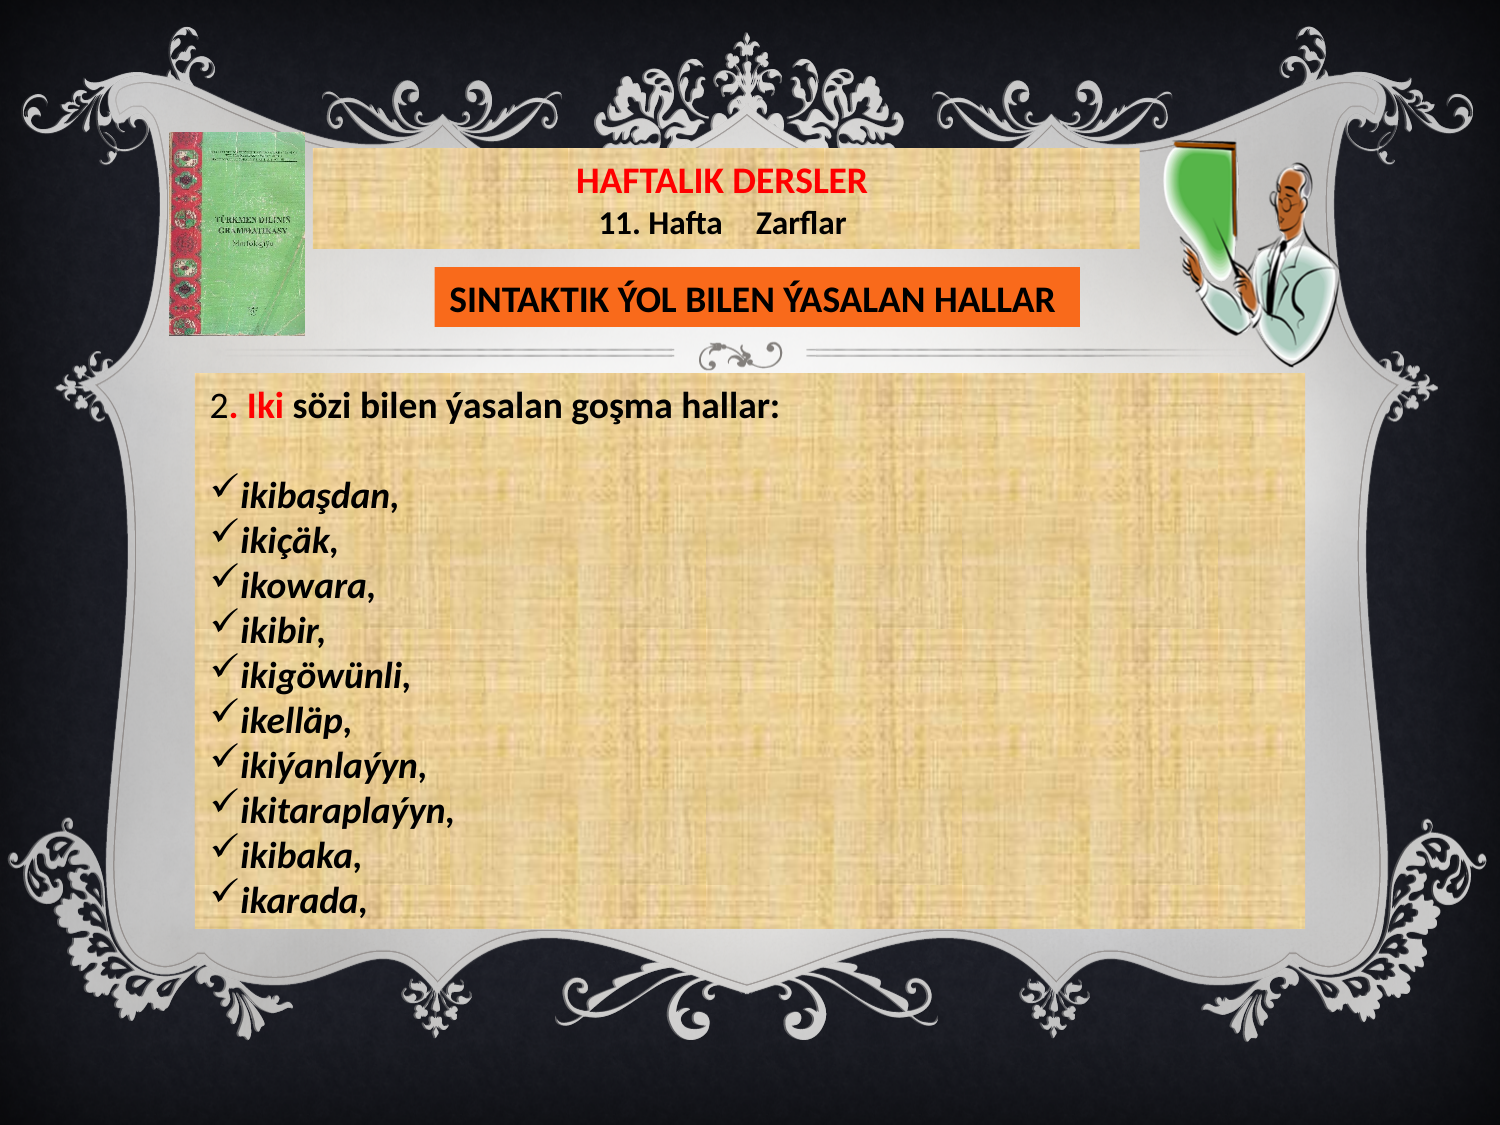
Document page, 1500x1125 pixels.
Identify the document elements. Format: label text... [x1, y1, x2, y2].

text_box SINTAKTIK ÝOL BILEN ÝASALAN HALLAR [434, 267, 1080, 327]
text_box 2. Iki sözi bilen ýasalan goşma hallar: ikibaşdan, ikiçäk, ikowara, ikibir, ikigöwünli, ikelläp, ikiýanlaýyn, ikitaraplaýyn, ikibaka, ikarada, [194, 373, 1306, 929]
picture [0, 0, 1500, 1125]
text_box HAFTALIK DERSLER 11. Hafta Zarflar [312, 148, 1140, 249]
